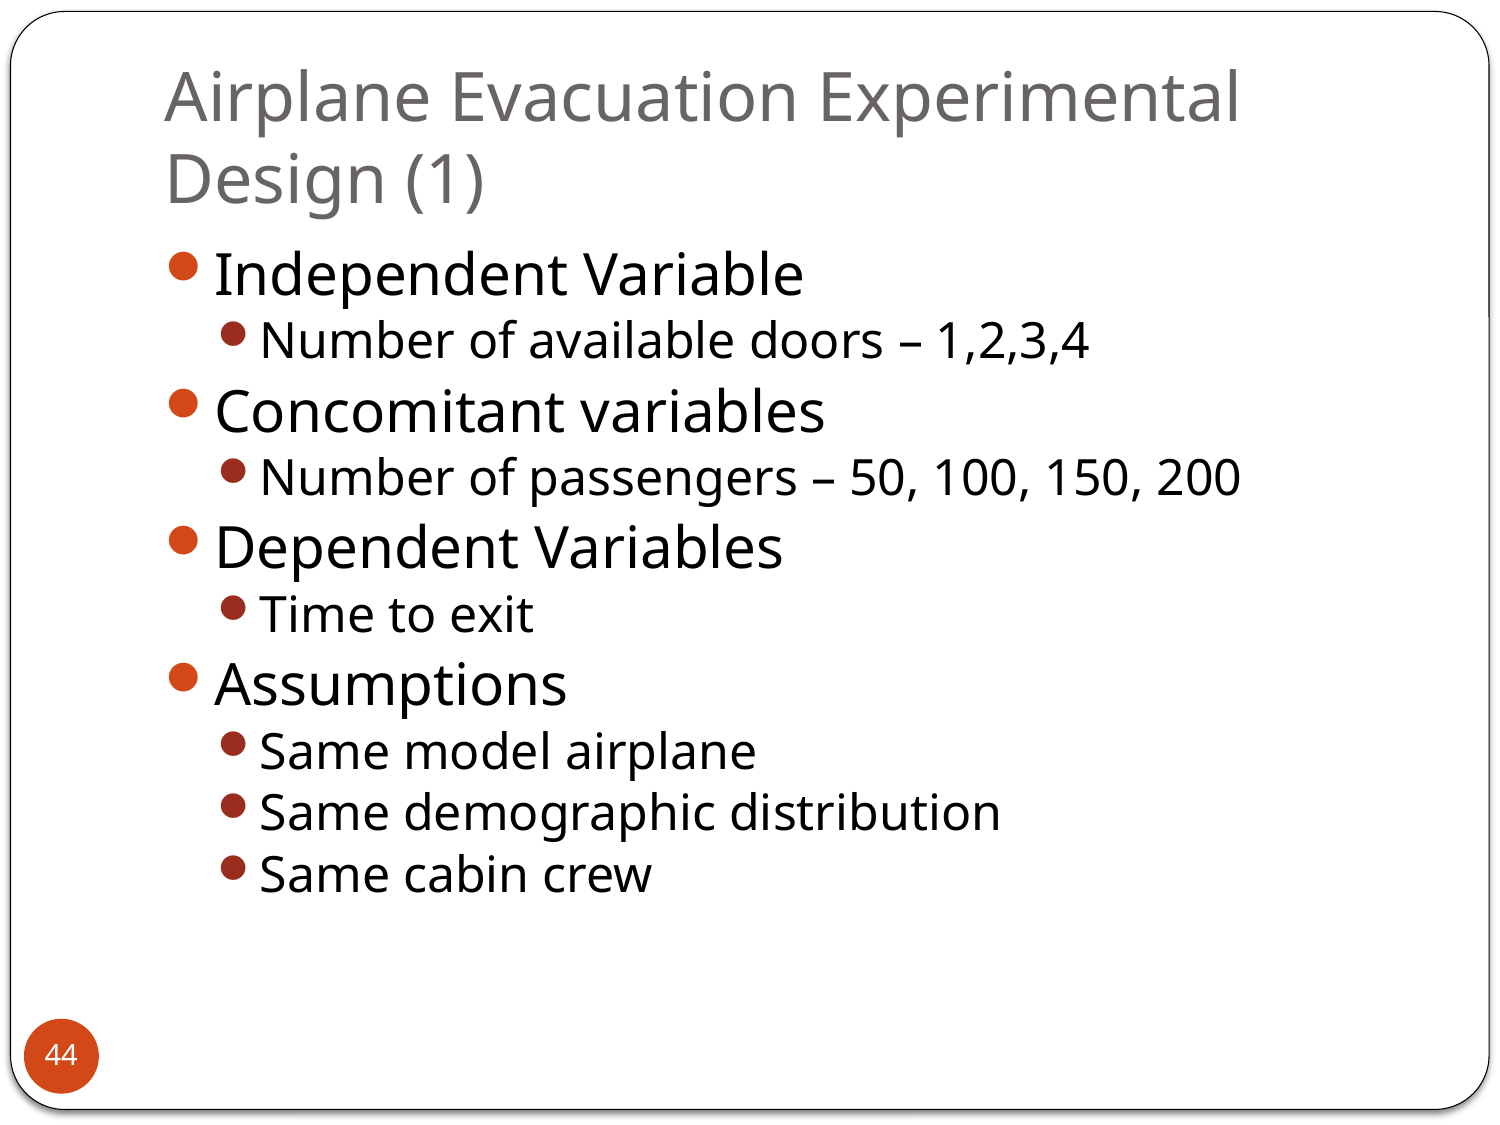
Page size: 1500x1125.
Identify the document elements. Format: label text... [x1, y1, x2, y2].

list Independent Variable Number of available doors – 1,2,3,4 Concomitant variables Number of passengers – 50, 100, 150, 200 Dependent Variables Time to exit Assumptions Same model airplane Same demographic distribution Same cabin crew [150, 237, 1425, 988]
slide_number 44 [23, 1018, 99, 1094]
title Airplane Evacuation Experimental Design (1) [150, 45, 1425, 233]
